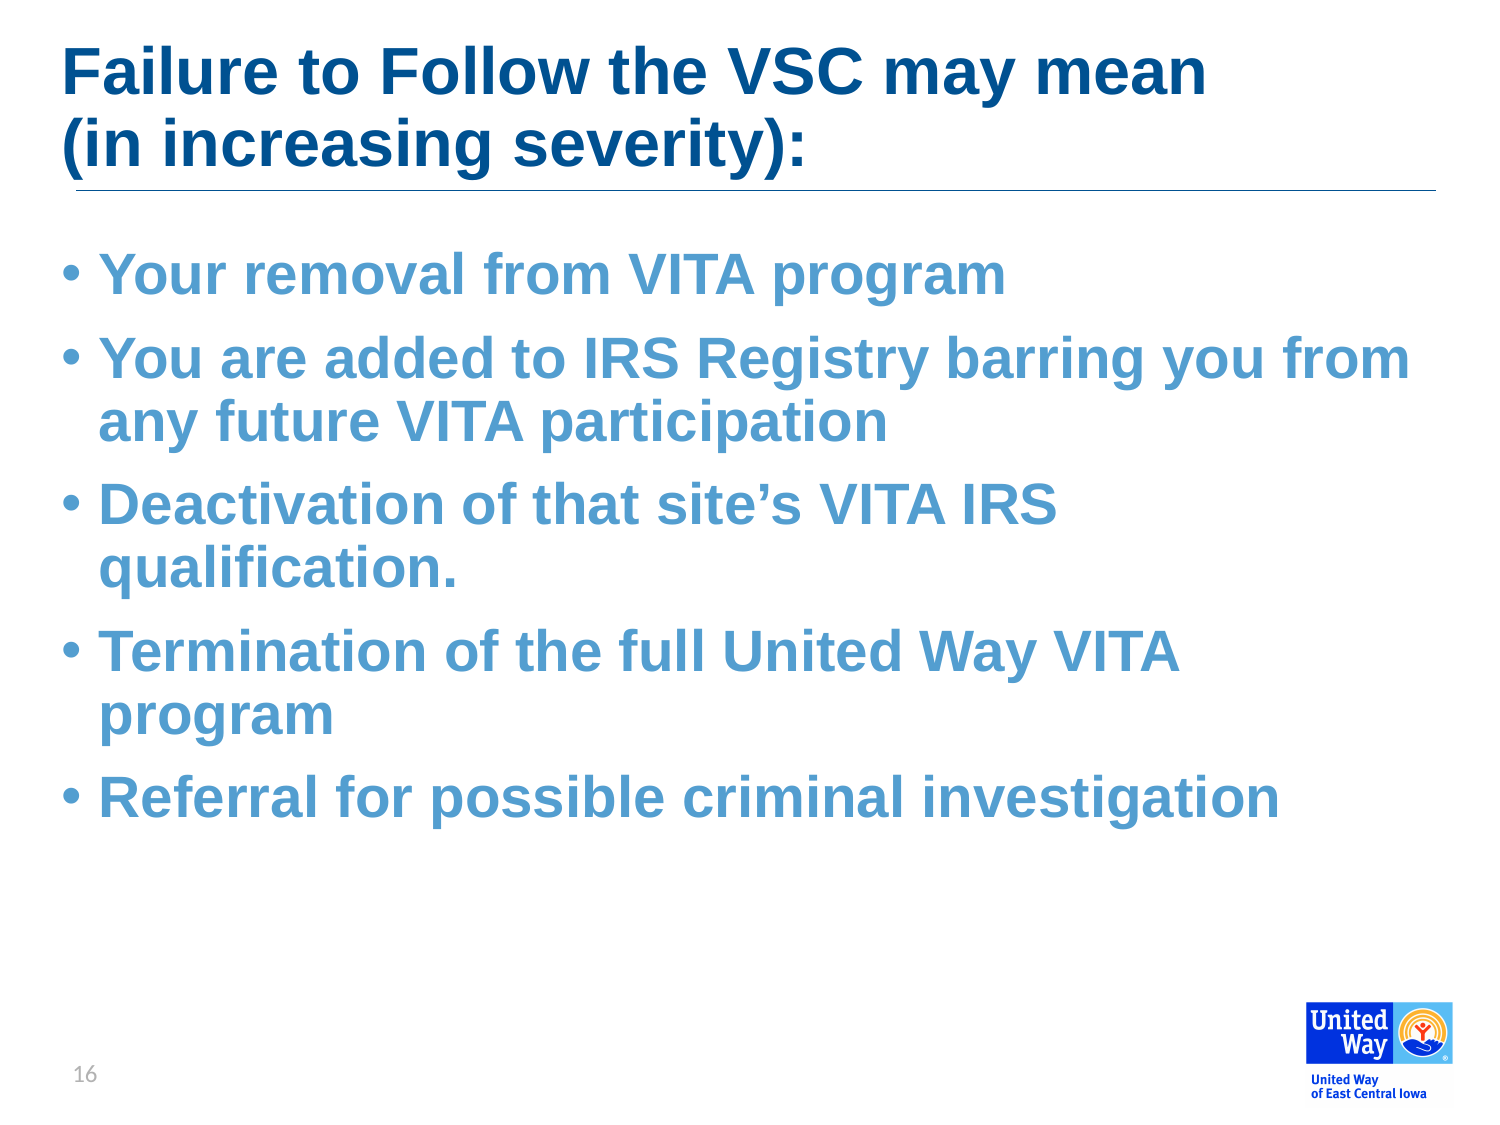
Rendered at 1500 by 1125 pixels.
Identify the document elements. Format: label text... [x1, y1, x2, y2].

list Your removal from VITA program You are added to IRS Registry barring you from any future VITA participation Deactivation of that site’s VITA IRS qualification. Termination of the full United Way VITA program Referral for possible criminal investigation [46, 236, 1438, 945]
picture [1305, 1001, 1454, 1108]
slide_number 16 [57, 1042, 395, 1103]
title Failure to Follow the VSC may mean (in increasing severity): [46, 29, 1460, 139]
